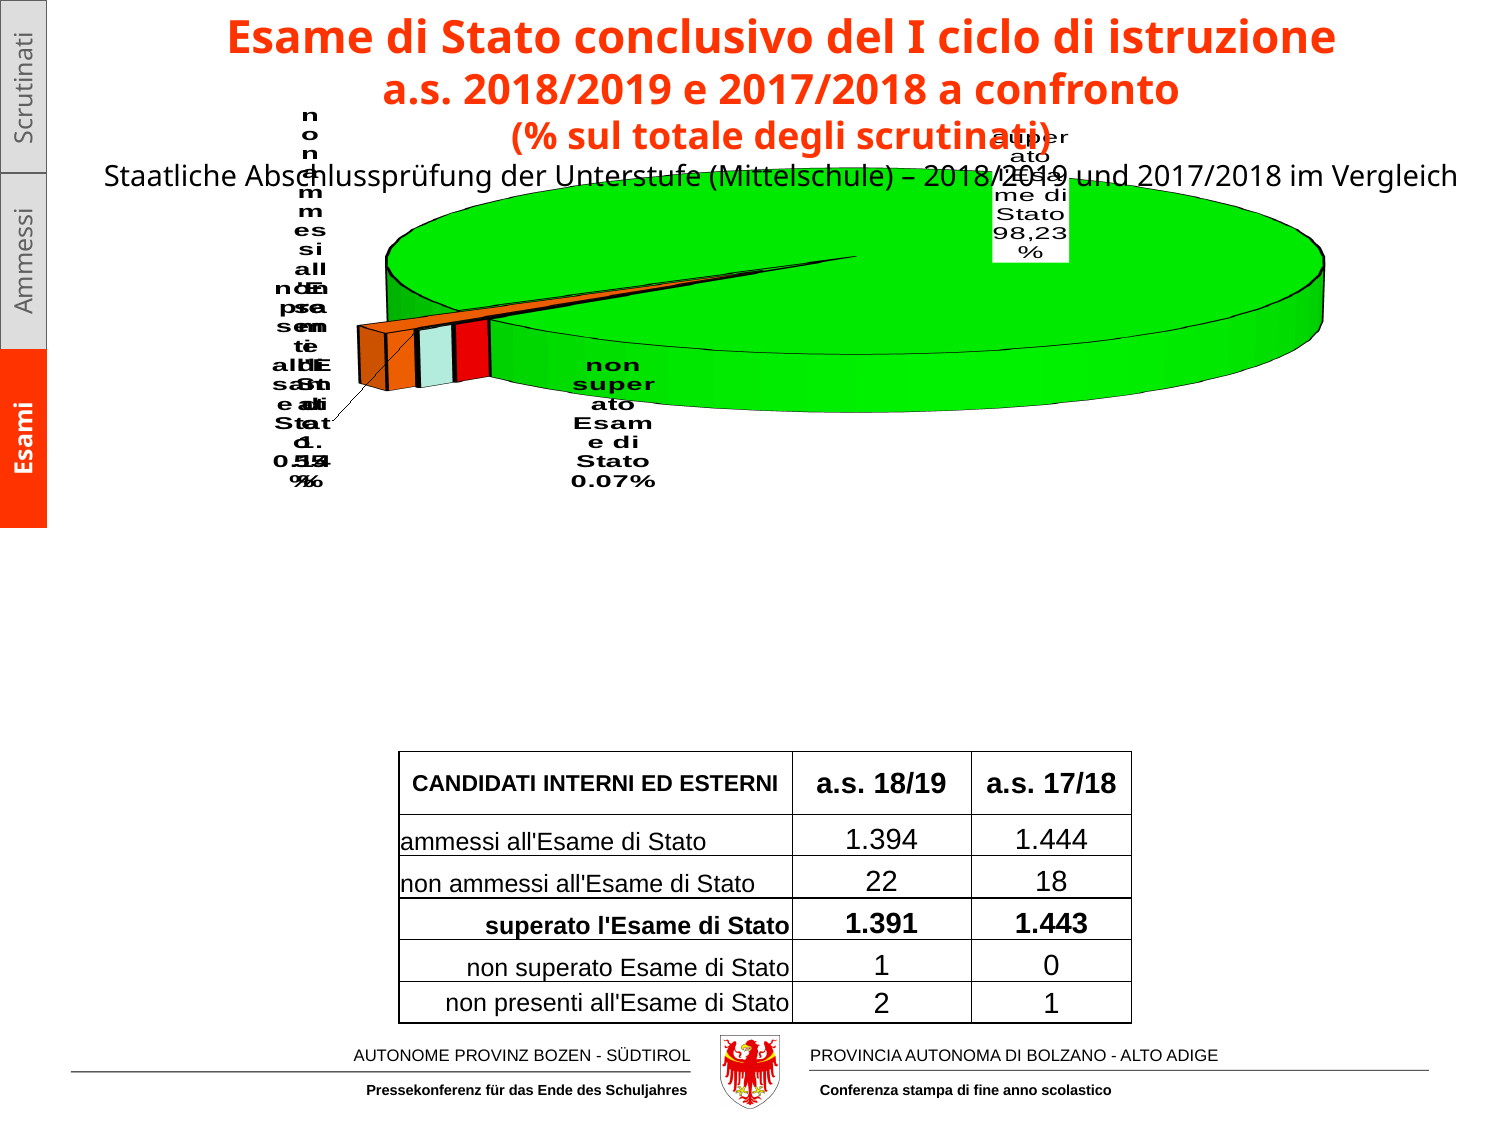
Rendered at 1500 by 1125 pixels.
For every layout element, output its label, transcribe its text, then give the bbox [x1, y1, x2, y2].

table_cell 1 [972, 982, 1131, 1022]
table_header CANDIDATI INTERNI ED ESTERNI [400, 780, 792, 814]
table_header a.s. 17/18 [972, 780, 1131, 814]
table_cell 1.443 [972, 899, 1131, 939]
table_header a.s. 18/19 [793, 780, 971, 814]
title Esame di Stato conclusivo del I ciclo di istruzione a.s. 2018/2019 e 2017/2018 a confronto (% sul totale degli scrutinati) Staatliche Abschlussprüfung der Unterstufe (Mittelschule) – 2018/2019 und 2017/2018 im Vergleich [63, 0, 1500, 225]
table_cell 1.394 [793, 815, 971, 855]
chart [170, 66, 1360, 773]
table_cell 1 [793, 940, 971, 981]
table_cell non presenti all'Esame di Stato [400, 982, 792, 1022]
table_cell 2 [793, 982, 971, 1022]
table_cell 1.391 [793, 899, 971, 939]
table_cell non superato Esame di Stato [400, 940, 792, 981]
table_cell 18 [972, 856, 1131, 897]
table_cell 1.444 [972, 815, 1131, 855]
table_cell 22 [793, 856, 971, 897]
picture [720, 1035, 780, 1109]
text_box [0, 0, 47, 528]
table_cell non ammessi all'Esame di Stato [400, 856, 792, 897]
table_cell 0 [972, 940, 1131, 981]
table_cell ammessi all'Esame di Stato [400, 815, 792, 855]
table_cell superato l'Esame di Stato [400, 899, 792, 939]
